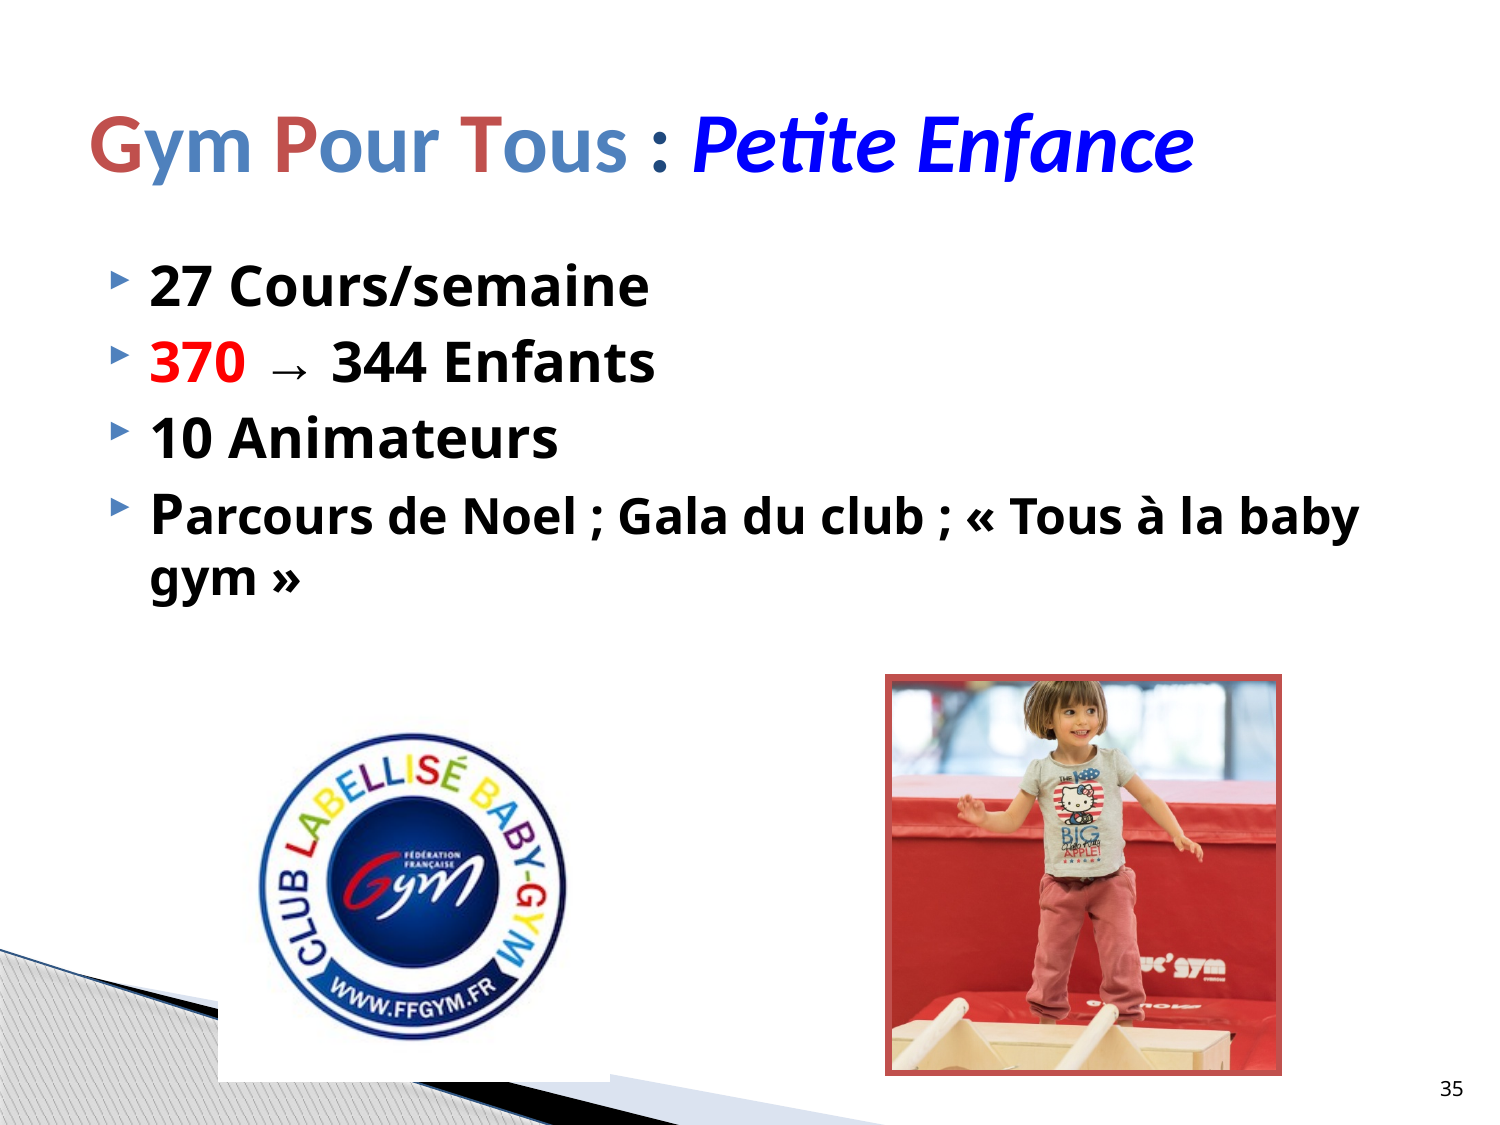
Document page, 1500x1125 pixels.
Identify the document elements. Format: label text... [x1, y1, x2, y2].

list 27 Cours/semaine 370 → 344 Enfants 10 Animateurs Parcours de Noel ; Gala du club ; « Tous à la baby gym » [75, 243, 1425, 986]
title Gym Pour Tous : Petite Enfance [75, 45, 1425, 233]
slide_number 35 [1418, 1051, 1479, 1112]
picture [891, 680, 1277, 1071]
picture [218, 692, 610, 1082]
